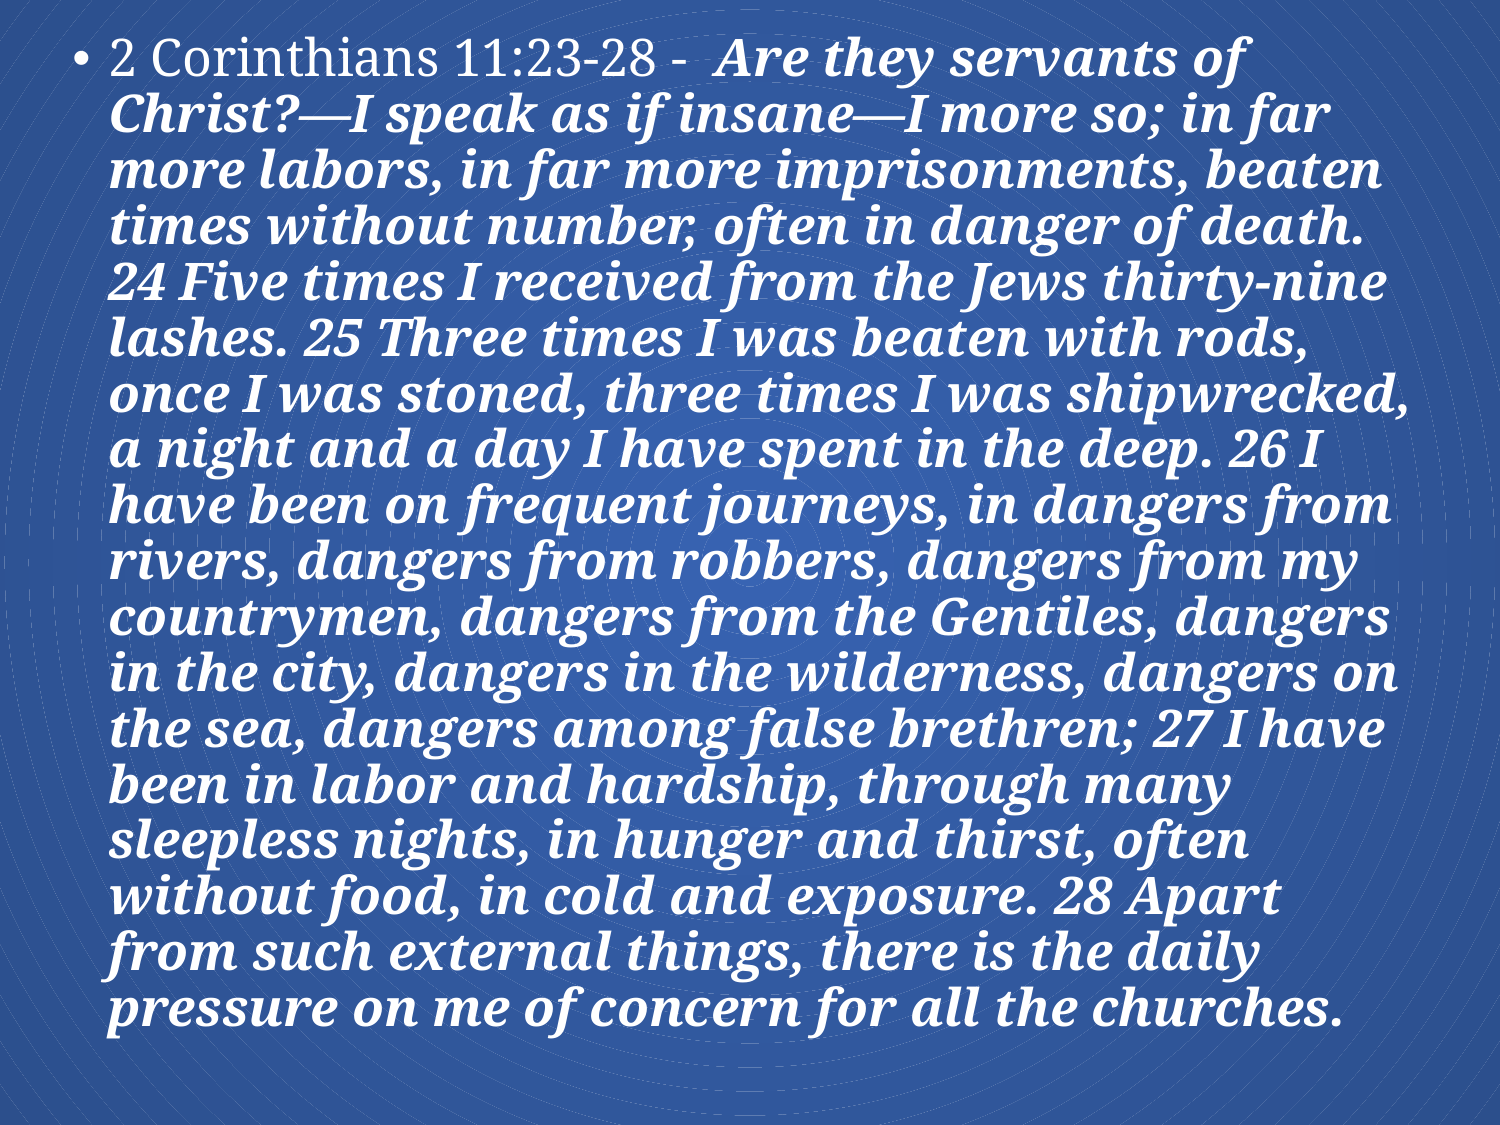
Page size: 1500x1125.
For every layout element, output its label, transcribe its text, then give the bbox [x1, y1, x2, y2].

list 2 Corinthians 11:23-28 - Are they servants of Christ?—I speak as if insane—I more so; in far more labors, in far more imprisonments, beaten times without number, often in danger of death. 24 Five times I received from the Jews thirty-nine lashes. 25 Three times I was beaten with rods, once I was stoned, three times I was shipwrecked, a night and a day I have spent in the deep. 26 I have been on frequent journeys, in dangers from rivers, dangers from robbers, dangers from my countrymen, dangers from the Gentiles, dangers in the city, dangers in the wilderness, dangers on the sea, dangers among false brethren; 27 I have been in labor and hardship, through many sleepless nights, in hunger and thirst, often without food, in cold and exposure. 28 Apart from such external things, there is the daily pressure on me of concern for all the churches. [57, 24, 1439, 1101]
